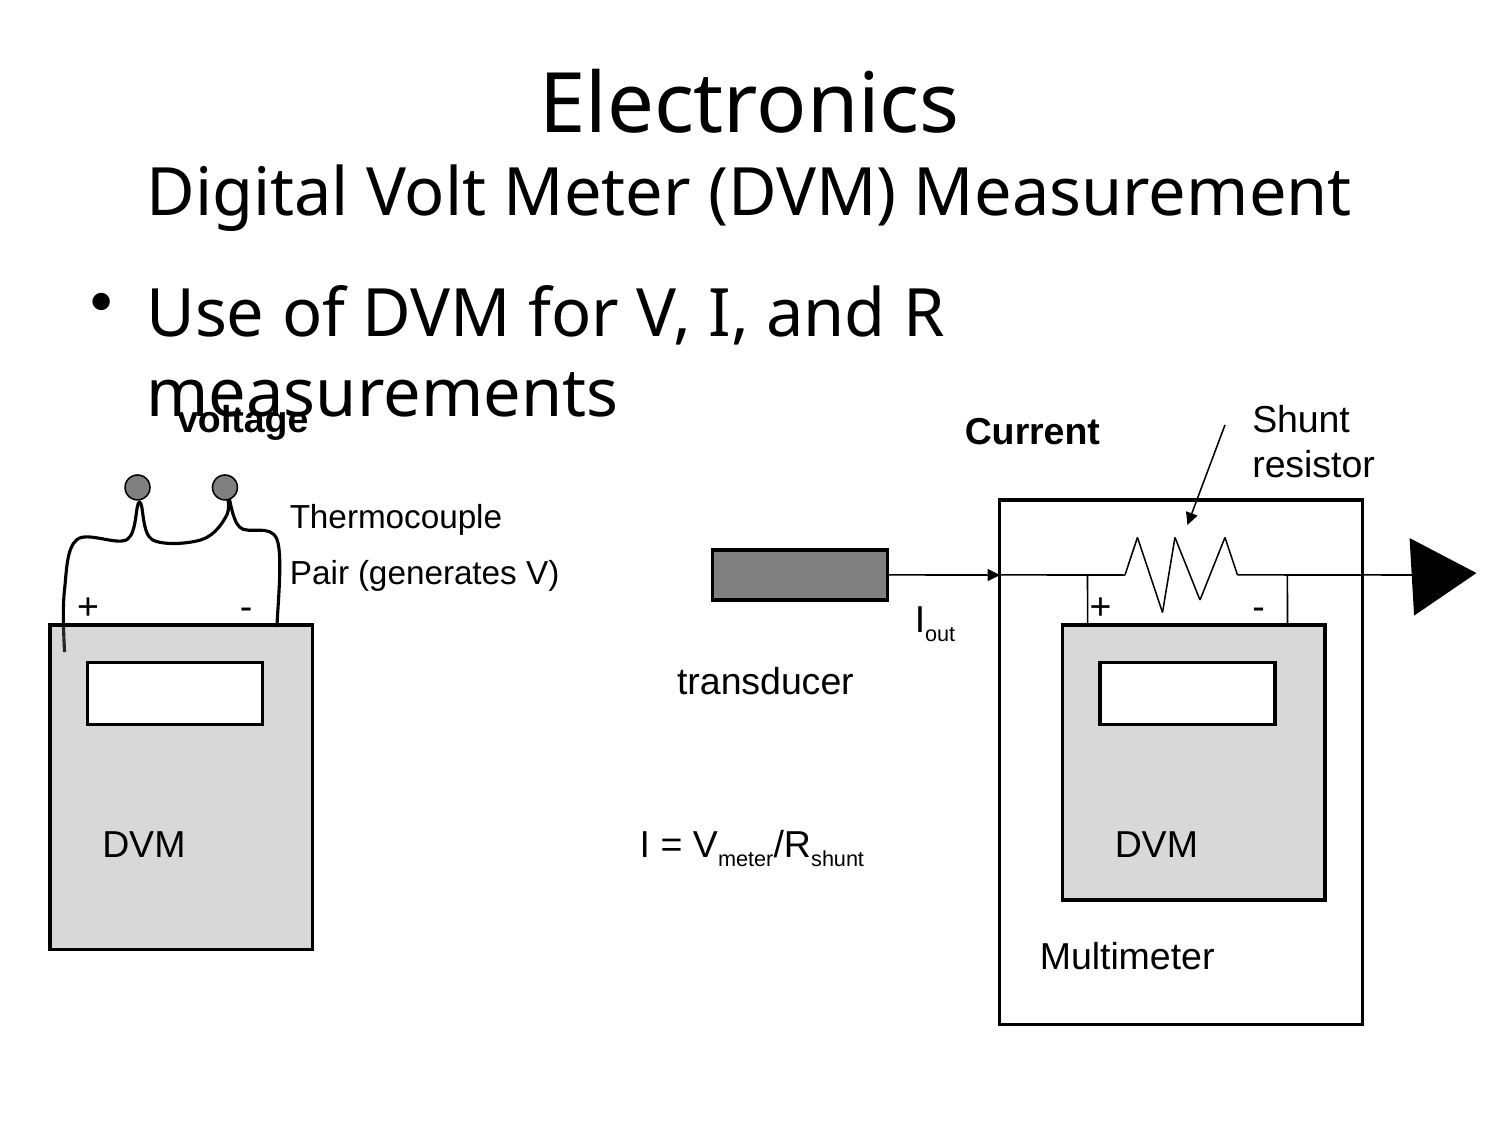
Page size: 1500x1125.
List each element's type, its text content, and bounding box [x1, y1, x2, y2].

text_box DVM [1099, 812, 1313, 873]
text_box Iout [900, 587, 999, 654]
text_box [1410, 539, 1475, 615]
text_box + [1074, 574, 1163, 635]
text_box [125, 474, 151, 500]
text_box - [1237, 574, 1300, 635]
text_box [999, 499, 1363, 1025]
text_box DVM [87, 812, 300, 873]
text_box [712, 549, 888, 600]
text_box [1100, 662, 1275, 725]
text_box [212, 474, 238, 500]
title Electronics Digital Volt Meter (DVM) Measurement [75, 45, 1425, 233]
text_box + [62, 574, 150, 635]
text_box transducer [662, 649, 888, 710]
text_box Current [949, 399, 1237, 460]
list Use of DVM for V, I, and R measurements [75, 262, 1425, 1005]
text_box I = Vmeter/Rshunt [624, 812, 925, 879]
text_box [66, 500, 280, 624]
text_box - [224, 574, 288, 635]
text_box [1062, 624, 1325, 900]
text_box Shunt resistor [1237, 387, 1438, 493]
text_box voltage [162, 387, 450, 448]
text_box [1186, 424, 1226, 526]
text_box Thermocouple Pair (generates V) [274, 487, 588, 599]
text_box [50, 624, 313, 950]
text_box Multimeter [1024, 924, 1238, 985]
text_box [887, 568, 999, 582]
text_box [87, 662, 263, 725]
